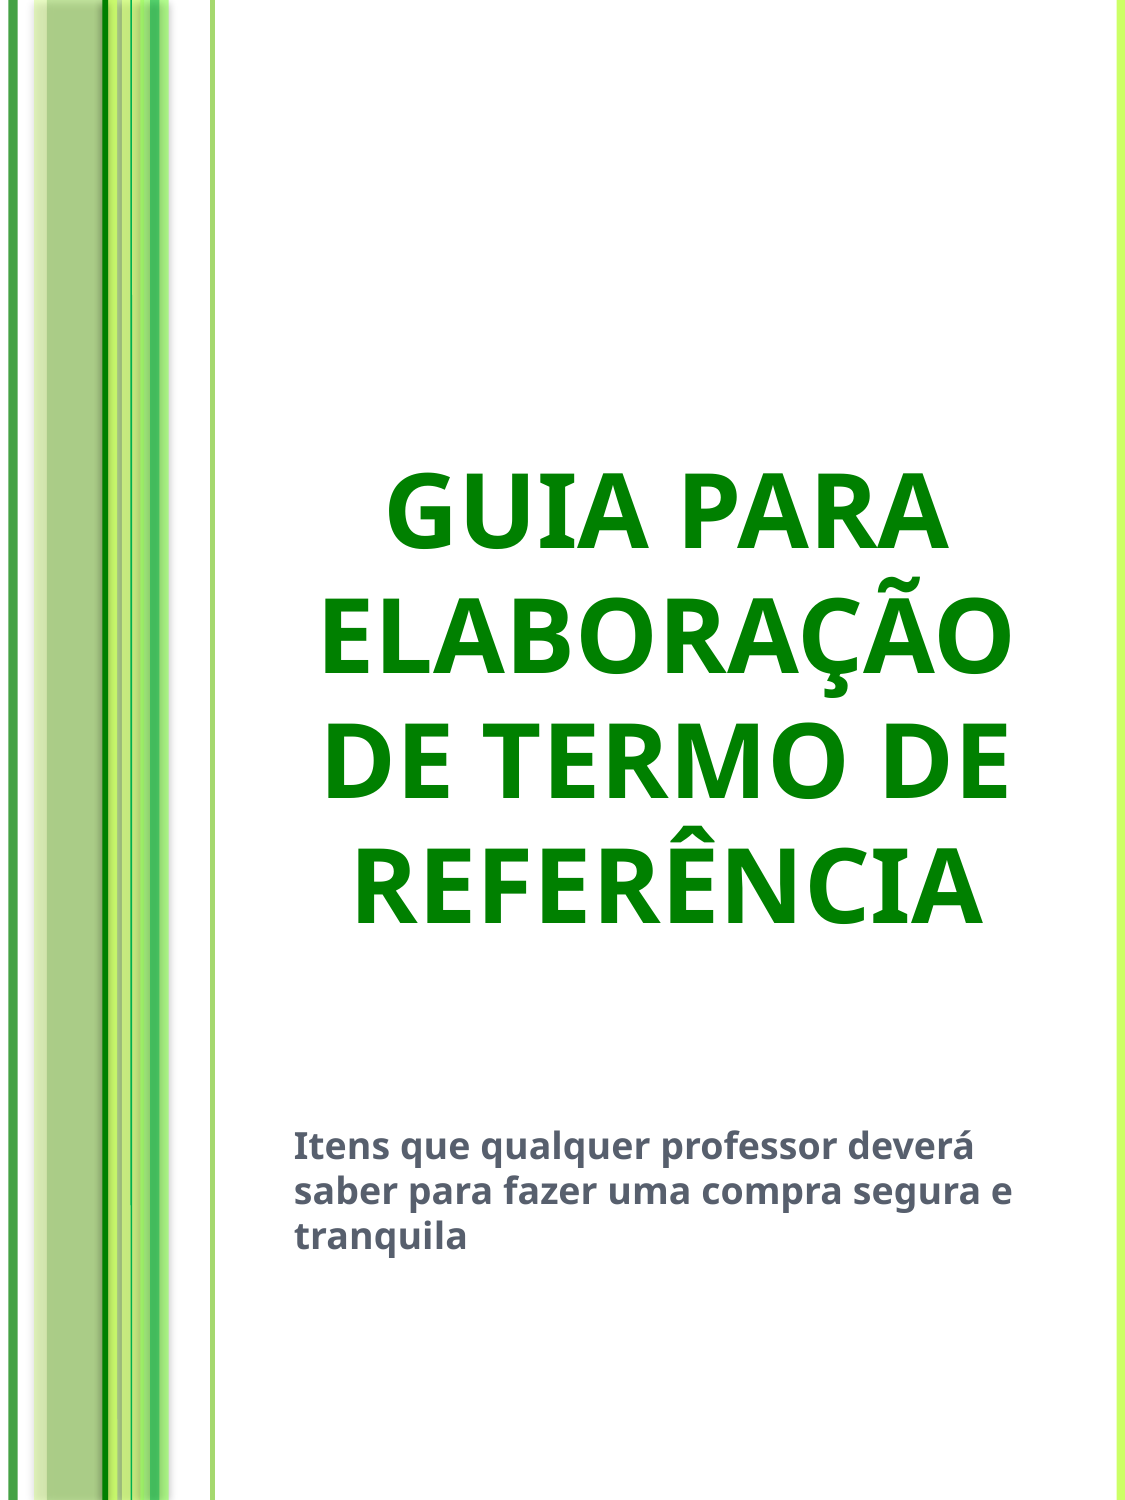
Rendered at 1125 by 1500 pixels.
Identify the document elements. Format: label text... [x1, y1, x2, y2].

subtitle Itens que qualquer professor deverá saber para fazer uma compra segura e tranquila [278, 1056, 1039, 1358]
title GUIA PARA ELABORAÇÃO DE TERMO DE REFERÊNCIA [243, 537, 1090, 952]
